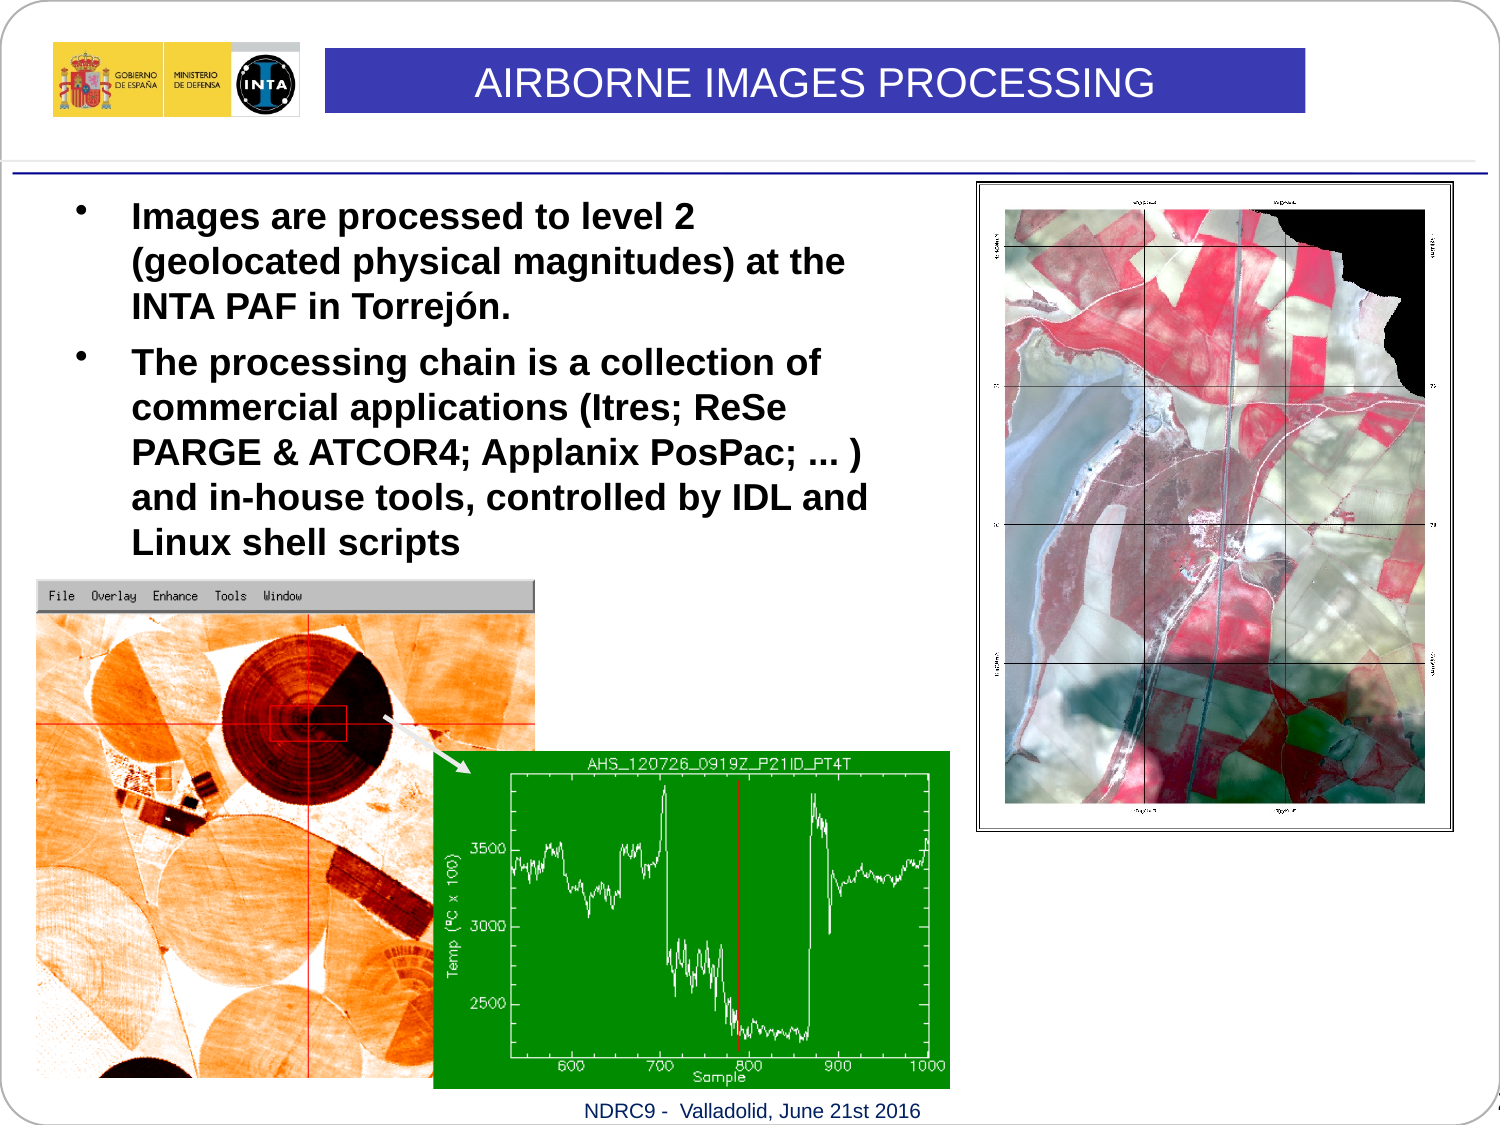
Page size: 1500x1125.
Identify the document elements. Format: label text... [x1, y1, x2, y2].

picture [53, 42, 300, 117]
picture [36, 578, 951, 1089]
list Images are processed to level 2 (geolocated physical magnitudes) at the INTA PAF in Torrejón. The processing chain is a collection of commercial applications (Itres; ReSe PARGE & ATCOR4; Applanix PosPac; ... ) and in-house tools, controlled by IDL and Linux shell scripts [60, 184, 916, 749]
text_box AIRBORNE IMAGES PROCESSING [325, 48, 1306, 113]
picture [973, 181, 1456, 833]
